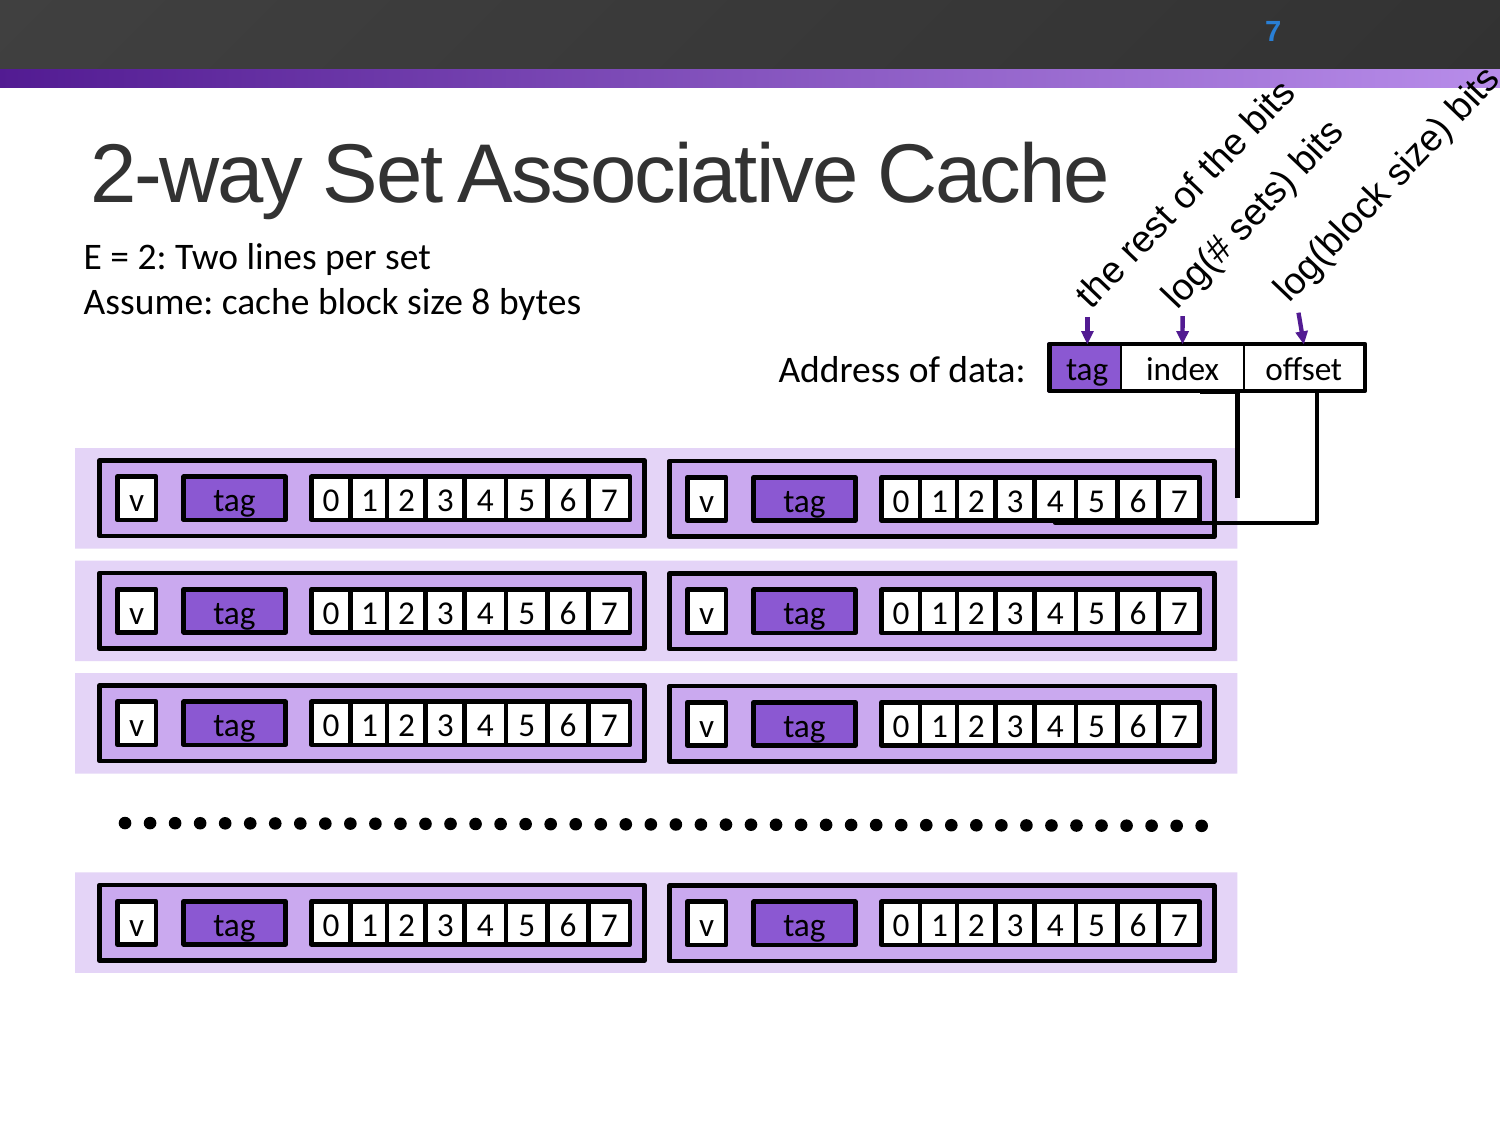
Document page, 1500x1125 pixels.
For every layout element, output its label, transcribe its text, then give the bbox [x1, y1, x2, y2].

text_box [1087, 26, 1179, 358]
text_box 0 [881, 702, 920, 746]
text_box 4 [464, 701, 506, 745]
text_box [669, 573, 1215, 650]
text_box v [687, 589, 726, 633]
text_box 6 [548, 901, 589, 945]
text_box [1049, 343, 1366, 392]
text_box 0 [881, 901, 920, 945]
text_box 1 [350, 476, 387, 520]
text_box 5 [1076, 702, 1118, 746]
text_box 3 [425, 901, 464, 945]
text_box 3 [995, 702, 1034, 746]
text_box v [117, 701, 156, 745]
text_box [1055, 399, 1317, 521]
text_box [669, 686, 1215, 762]
text_box 1 [920, 702, 957, 746]
text_box [99, 460, 645, 537]
text_box 7 [589, 589, 630, 633]
text_box 3 [995, 589, 1034, 633]
text_box 2 [957, 477, 995, 521]
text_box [1298, 11, 1416, 354]
text_box v [117, 901, 156, 945]
text_box 4 [464, 476, 506, 520]
text_box 1 [920, 589, 957, 633]
text_box tag [183, 901, 286, 945]
text_box tag [183, 589, 286, 633]
text_box 4 [464, 589, 506, 633]
text_box v [687, 702, 726, 746]
text_box 4 [1034, 901, 1076, 945]
text_box [75, 673, 1238, 774]
text_box v [687, 901, 726, 945]
text_box 2 [957, 901, 995, 945]
text_box 5 [506, 701, 548, 745]
text_box [99, 885, 645, 961]
text_box 2 [957, 589, 995, 633]
text_box 0 [881, 589, 920, 633]
slide_number 7 [1250, 3, 1425, 57]
text_box 1 [920, 901, 957, 945]
text_box 7 [1159, 901, 1200, 945]
text_box 3 [425, 701, 464, 745]
text_box v [117, 476, 156, 520]
text_box 0 [311, 901, 350, 945]
text_box [99, 573, 645, 649]
text_box 6 [1118, 901, 1159, 945]
text_box tag [753, 702, 856, 746]
text_box 5 [1076, 589, 1118, 633]
text_box tag [753, 901, 856, 945]
text_box 1 [920, 477, 957, 521]
text_box 6 [1118, 589, 1159, 633]
text_box 7 [589, 901, 630, 945]
text_box tag [183, 476, 286, 520]
text_box 5 [1076, 901, 1118, 945]
text_box 6 [548, 701, 589, 745]
text_box tag [753, 589, 856, 633]
text_box 2 [387, 589, 425, 633]
text_box [75, 872, 1238, 973]
text_box v [687, 477, 726, 521]
text_box 5 [506, 589, 548, 633]
text_box 2 [387, 476, 425, 520]
text_box [75, 448, 1238, 549]
text_box [99, 685, 645, 762]
text_box 0 [881, 477, 920, 521]
text_box 5 [506, 476, 548, 520]
text_box Address of data: [763, 337, 1041, 398]
text_box tag [183, 701, 286, 745]
text_box 1 [350, 589, 387, 633]
text_box 4 [1034, 477, 1052, 521]
text_box [75, 560, 1238, 662]
text_box 6 [548, 589, 589, 633]
text_box [669, 885, 1215, 962]
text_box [1182, 18, 1297, 359]
text_box 1 [350, 901, 387, 945]
text_box 6 [548, 476, 589, 520]
text_box 3 [995, 477, 1034, 521]
text_box 0 [311, 701, 350, 745]
text_box 4 [464, 901, 506, 945]
text_box 0 [311, 476, 350, 520]
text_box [124, 822, 1208, 827]
text_box 4 [1034, 589, 1076, 633]
title 2-way Set Associative Cache [75, 87, 1084, 250]
text_box 6 [1118, 702, 1159, 746]
text_box v [117, 589, 156, 633]
text_box 3 [425, 476, 464, 520]
text_box 3 [425, 589, 464, 633]
text_box 2 [387, 901, 425, 945]
text_box 4 [1034, 702, 1076, 746]
text_box [669, 461, 1215, 537]
text_box 1 [350, 701, 387, 745]
text_box tag [753, 477, 856, 521]
text_box 0 [311, 589, 350, 633]
text_box 7 [589, 476, 630, 520]
text_box 2 [957, 702, 995, 746]
text_box 7 [1159, 702, 1200, 746]
text_box E = 2: Two lines per set Assume: cache block size 8 bytes [69, 224, 597, 330]
text_box 7 [589, 701, 630, 745]
text_box 2 [387, 701, 425, 745]
text_box 7 [1159, 589, 1200, 633]
text_box 3 [995, 901, 1034, 945]
text_box 5 [506, 901, 548, 945]
